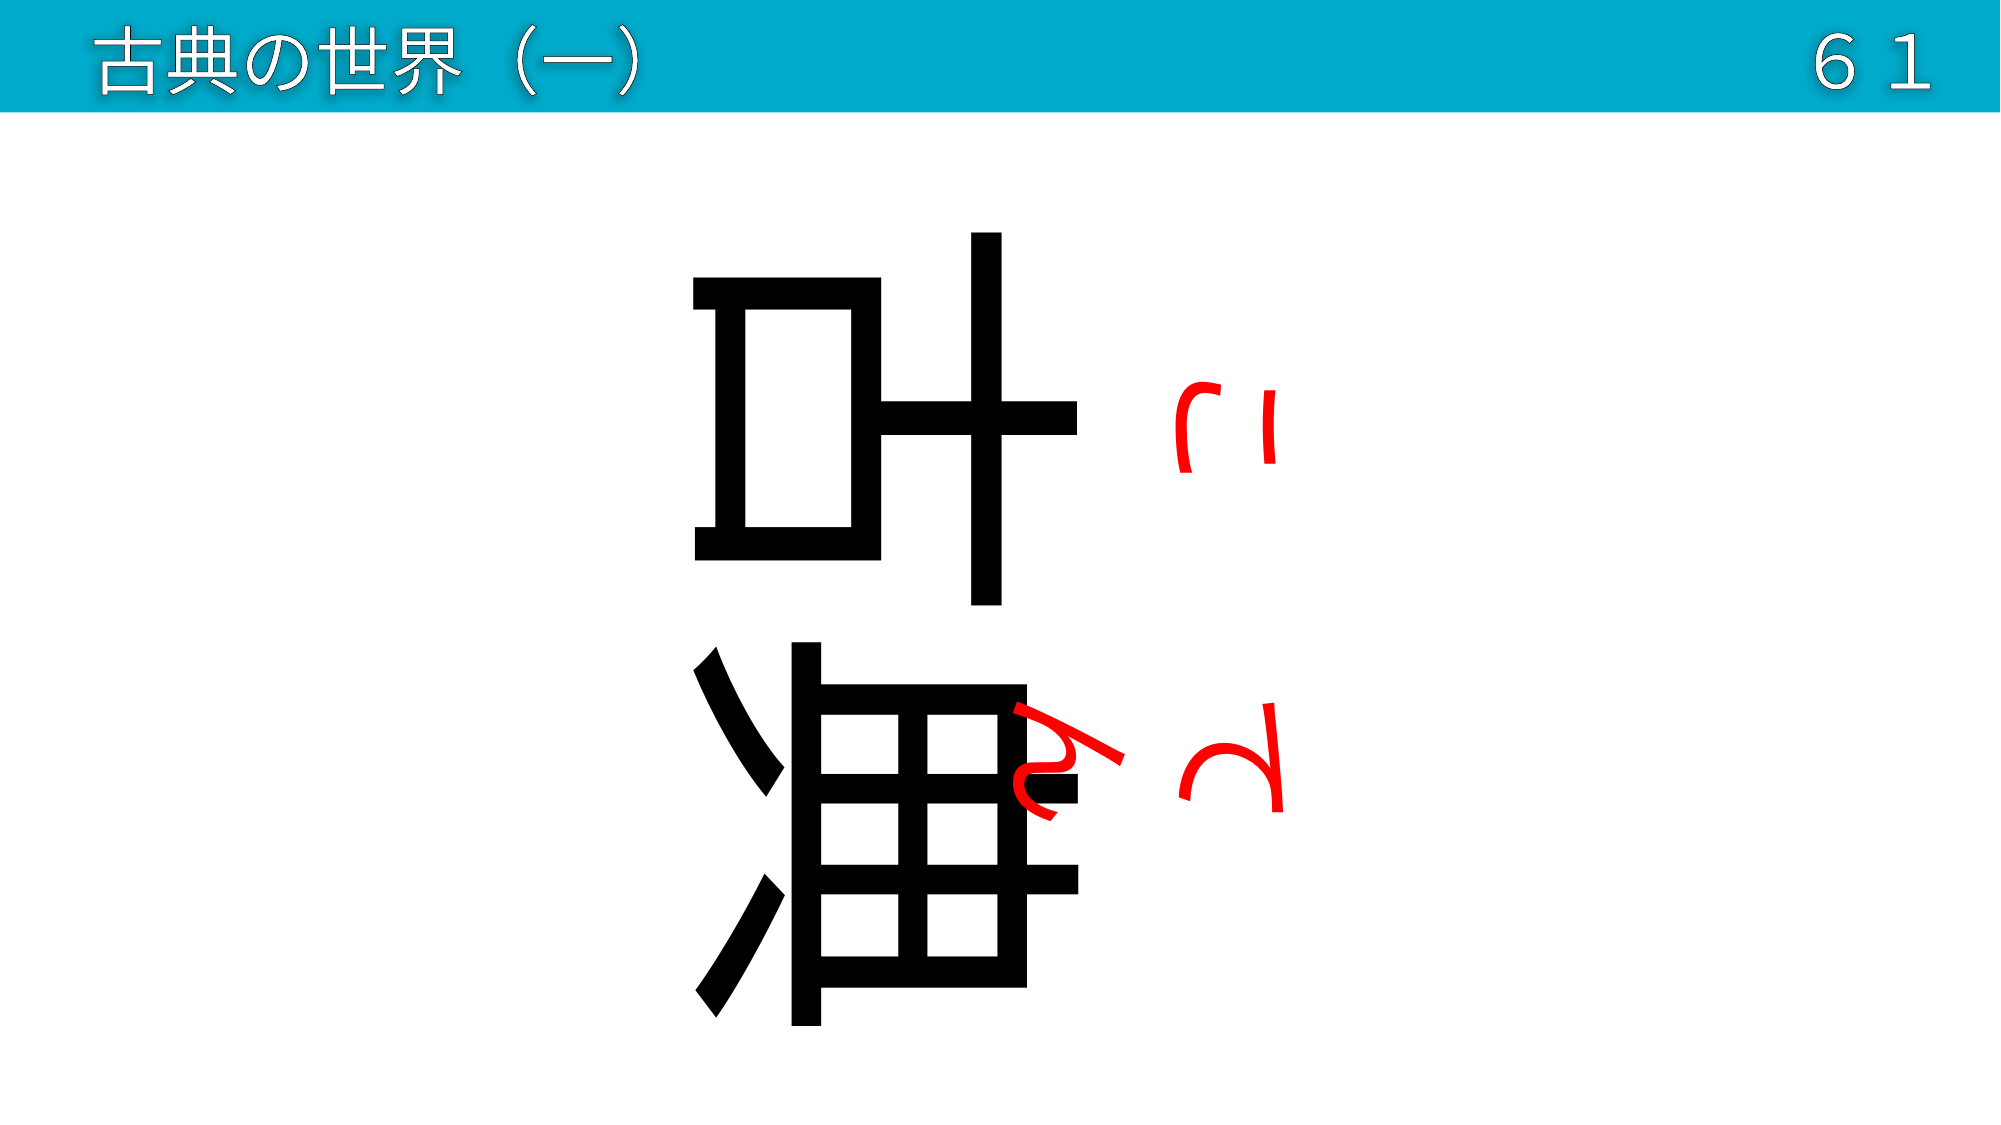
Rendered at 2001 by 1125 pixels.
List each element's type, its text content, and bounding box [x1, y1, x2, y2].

text_box てん [1131, 677, 1328, 970]
text_box ６１ [1782, 6, 1963, 112]
text_box [0, 0, 2000, 113]
text_box 古典 [616, 195, 1152, 1125]
text_box 古典の世界（一） [75, 6, 1225, 112]
text_box こ [1127, 343, 1325, 498]
